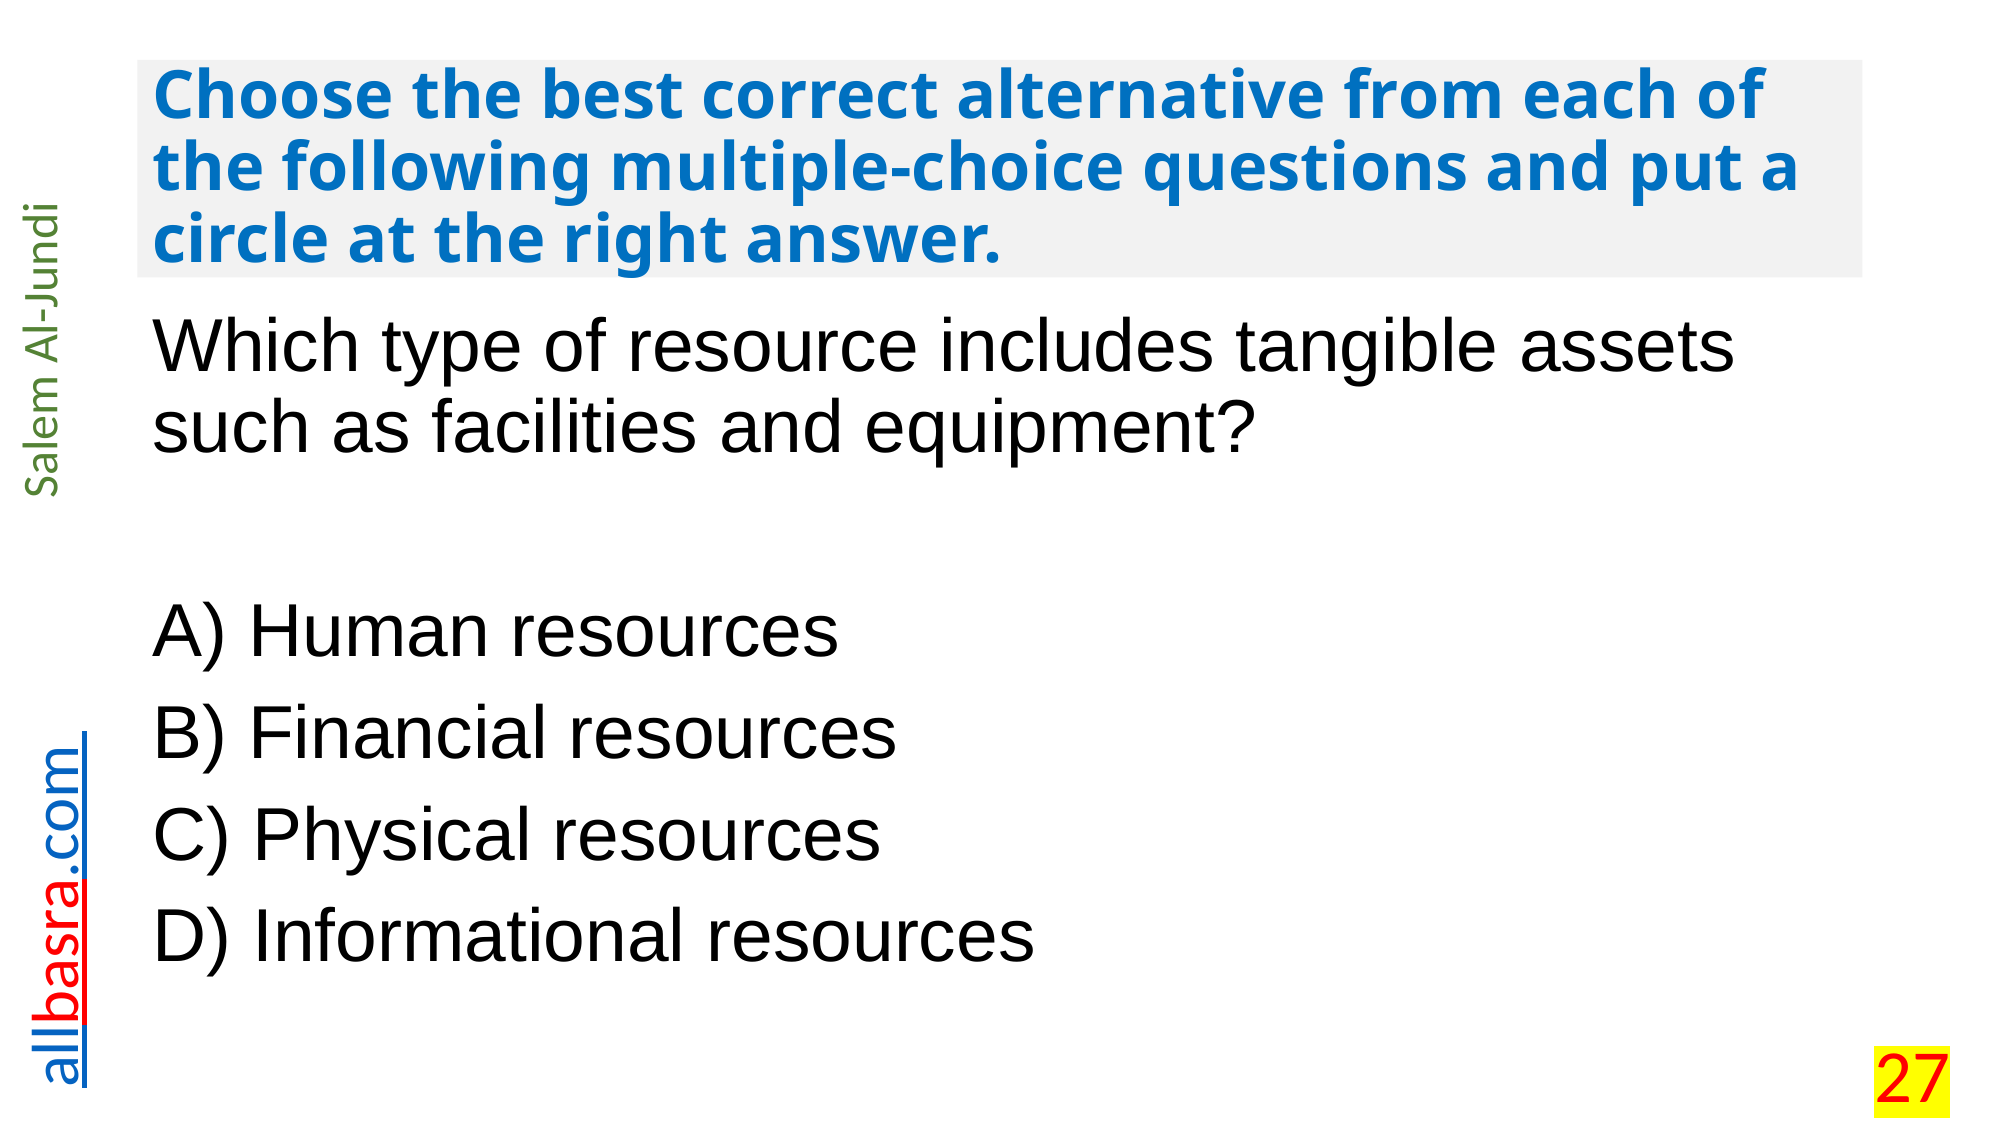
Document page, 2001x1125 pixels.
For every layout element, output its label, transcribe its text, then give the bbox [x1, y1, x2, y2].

slide_number 27 [1840, 1027, 1984, 1118]
list Which type of resource includes tangible assets such as facilities and equipment? A) Human resources B) Financial resources C) Physical resources D) Informational resources [137, 299, 1863, 1014]
title Choose the best correct alternative from each of the following multiple-choice questions and put a circle at the right answer. [137, 59, 1863, 278]
